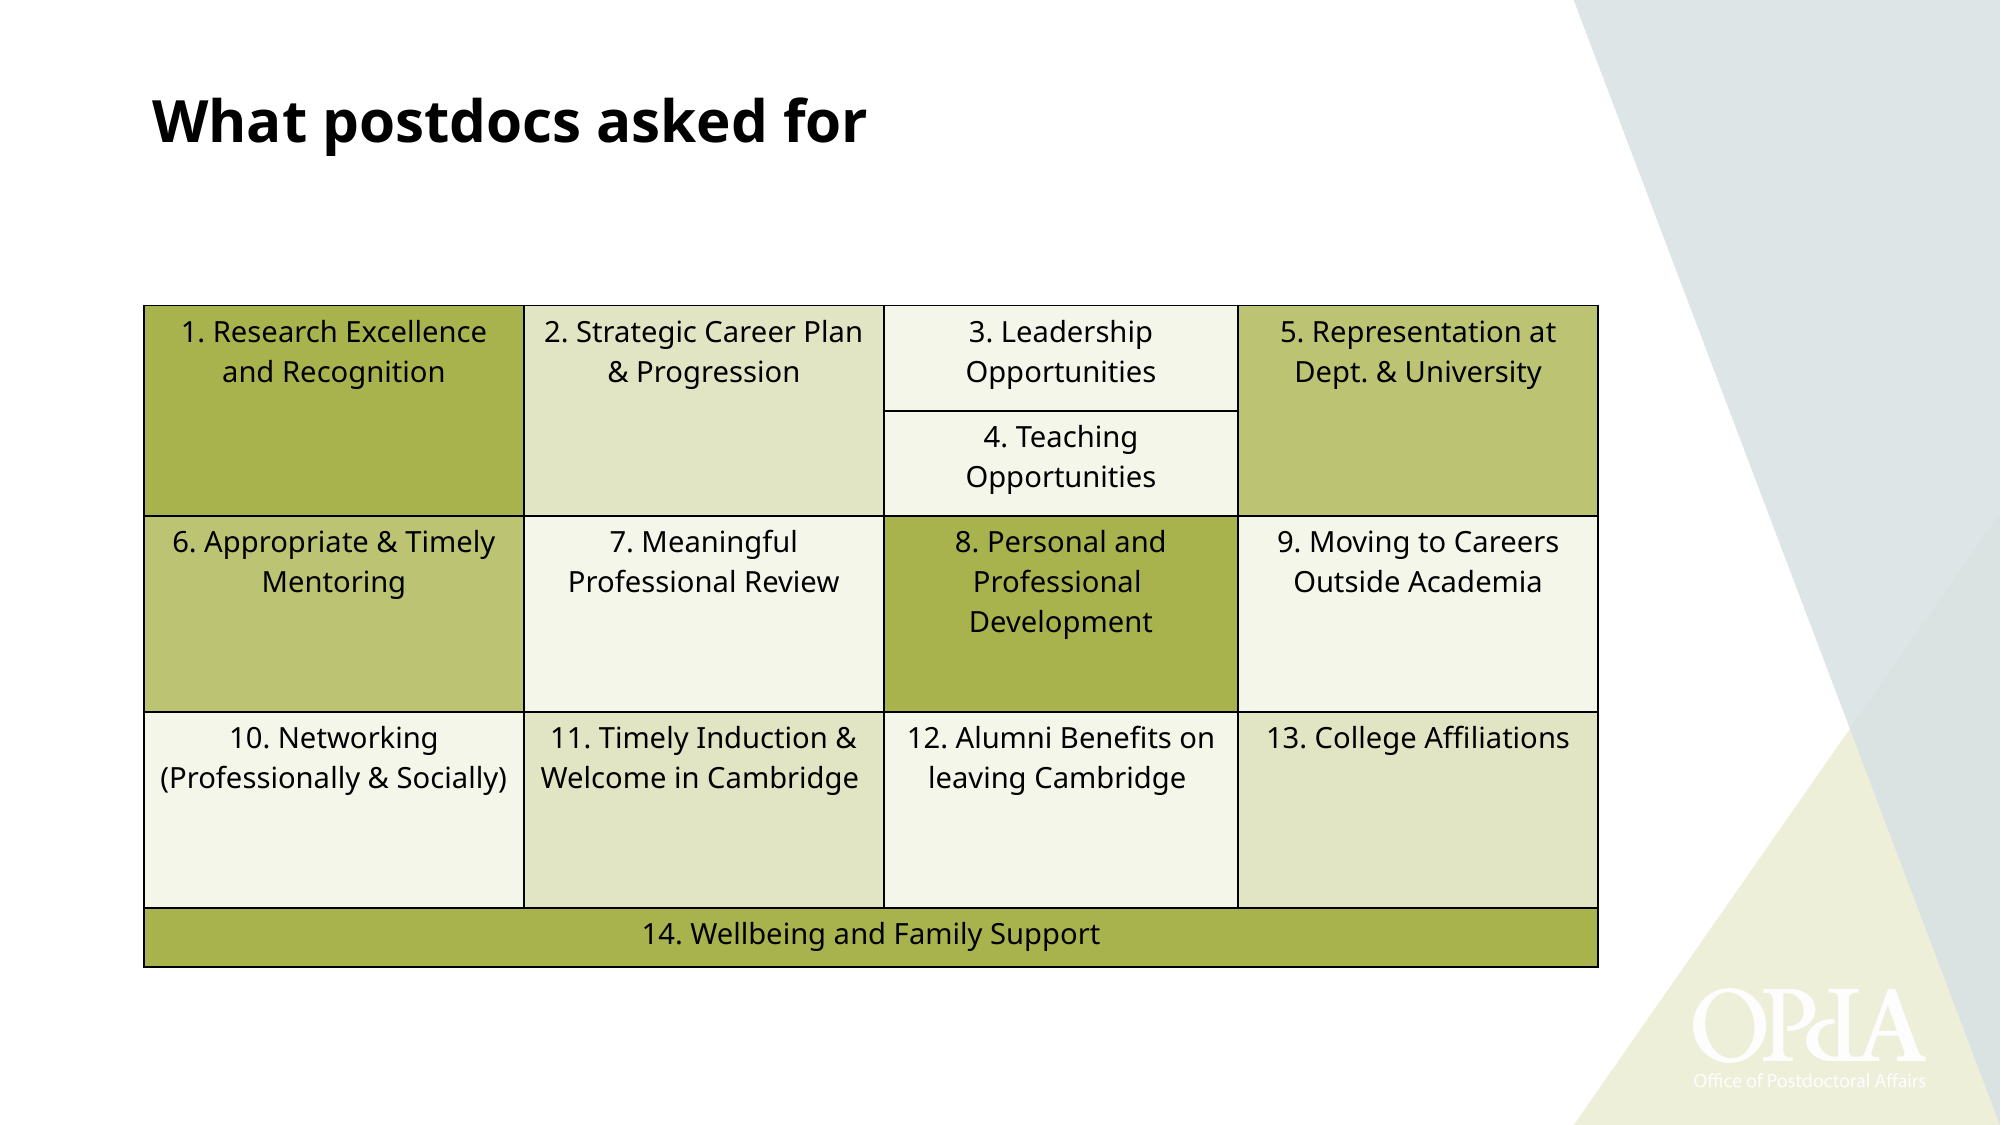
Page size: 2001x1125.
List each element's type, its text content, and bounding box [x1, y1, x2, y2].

table_cell 10. Networking (Professionally & Socially) [145, 713, 523, 907]
table_header 1. Research Excellence and Recognition [145, 306, 523, 515]
table_cell 12. Alumni Benefits on leaving Cambridge [885, 713, 1237, 907]
title What postdocs asked for [137, 84, 1524, 265]
table_cell 9. Moving to Careers Outside Academia [1239, 517, 1524, 711]
table_cell 4. Teaching Opportunities [885, 412, 1237, 515]
table_cell 6. Appropriate & Timely Mentoring [145, 517, 523, 711]
table_cell 7. Meaningful Professional Review [525, 517, 883, 711]
table_header 5. Representation at Dept. & University [1239, 306, 1524, 515]
table_cell 8. Personal and Professional Development [885, 517, 1237, 711]
table_header 2. Strategic Career Plan & Progression [525, 306, 883, 515]
table_cell 13. College Affiliations [1239, 713, 1524, 907]
table_header 3. Leadership Opportunities [885, 306, 1237, 410]
table_cell 11. Timely Induction & Welcome in Cambridge [525, 713, 883, 907]
picture [1524, 0, 2000, 1125]
table_cell 14. Wellbeing and Family Support [145, 909, 1524, 966]
